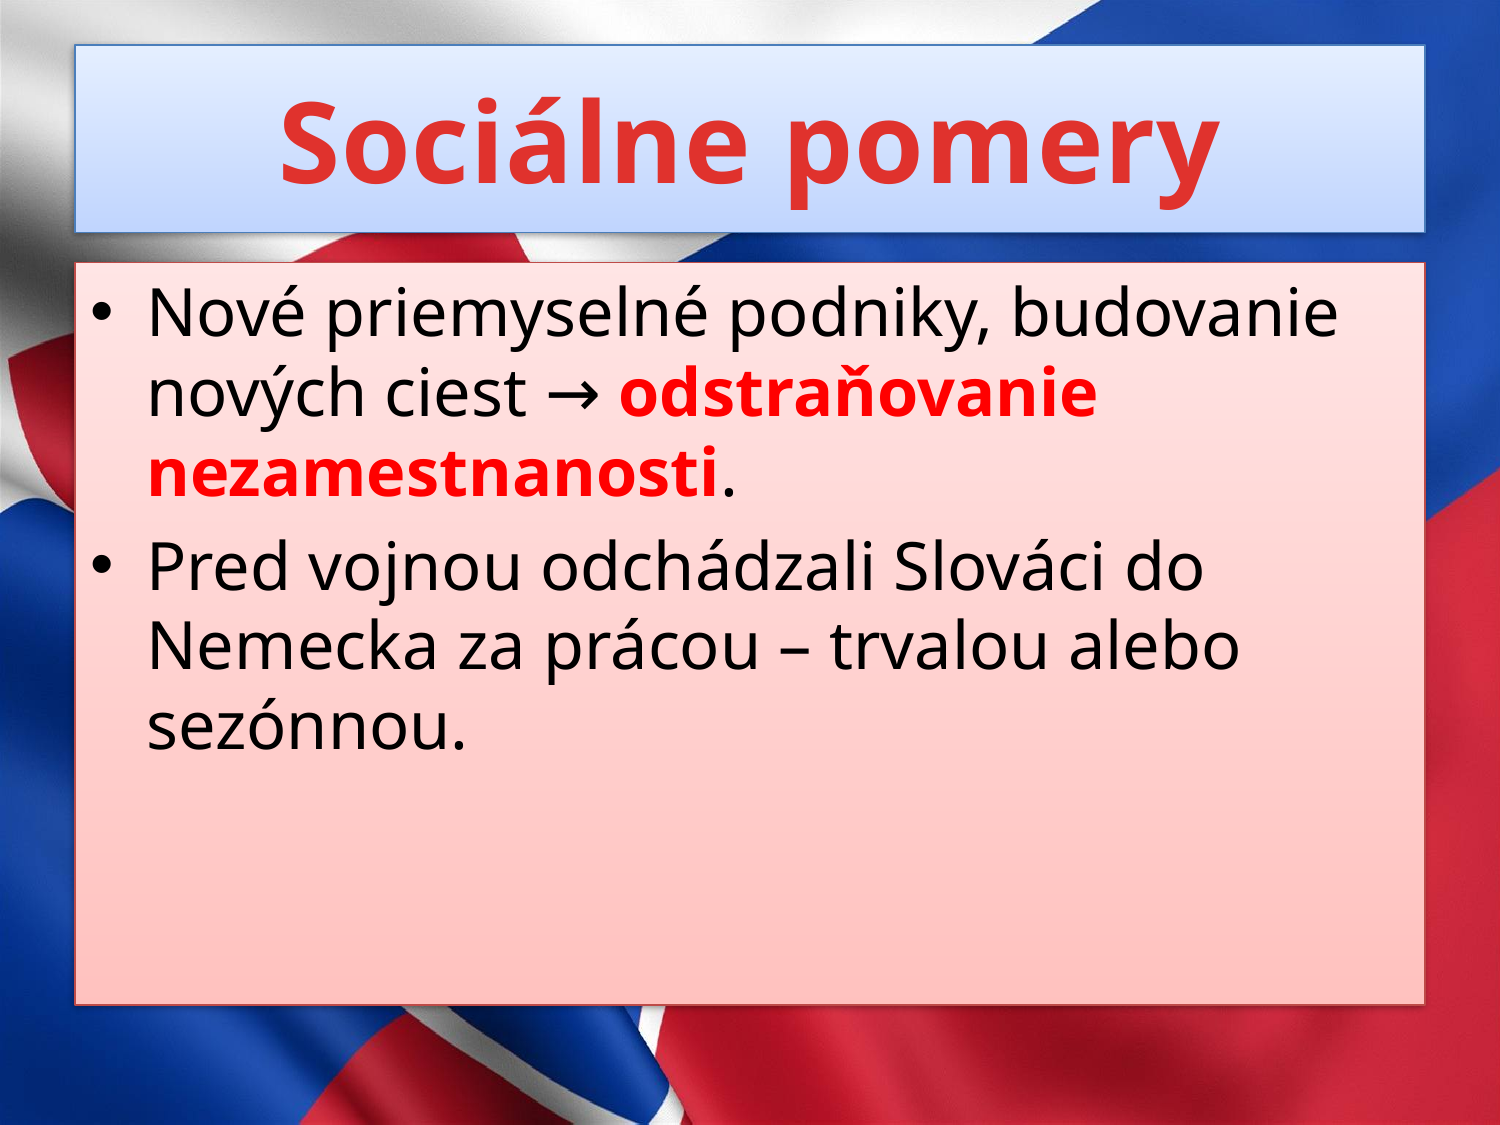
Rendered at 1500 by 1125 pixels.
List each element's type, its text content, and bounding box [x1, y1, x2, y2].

picture [0, 0, 1500, 1125]
list Nové priemyselné podniky, budovanie nových ciest → odstraňovanie nezamestnanosti. Pred vojnou odchádzali Slováci do Nemecka za prácou – trvalou alebo sezónnou. [74, 262, 1426, 1006]
title Sociálne pomery [74, 44, 1426, 233]
